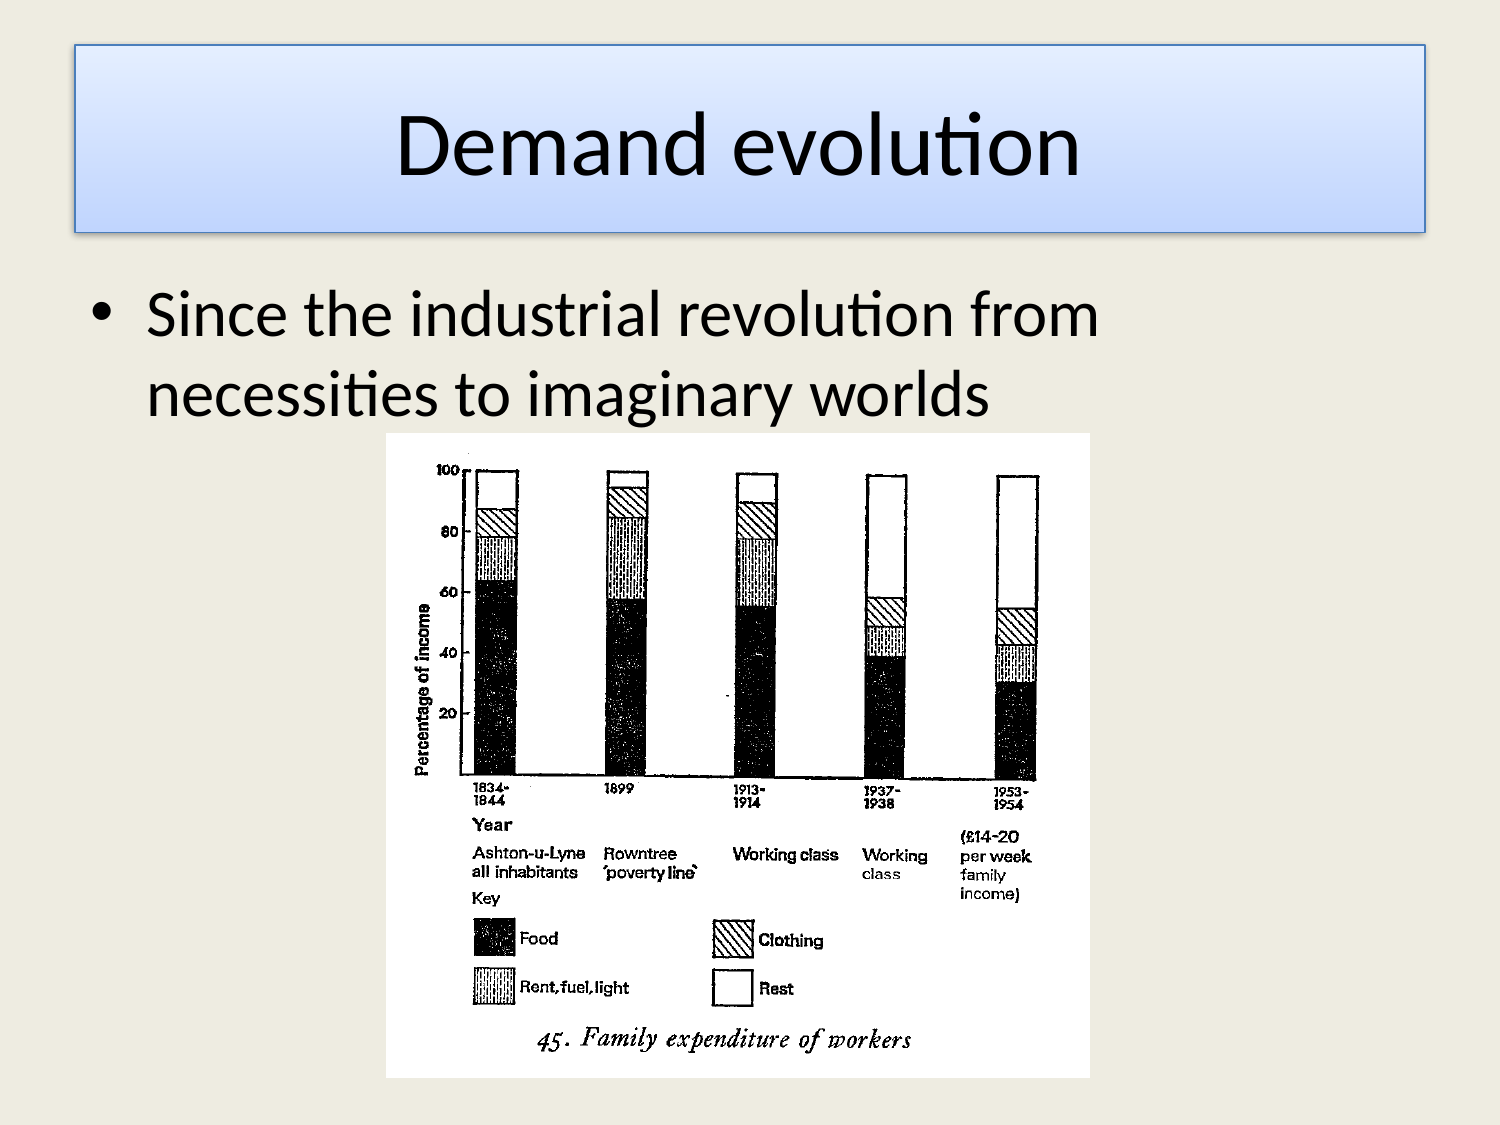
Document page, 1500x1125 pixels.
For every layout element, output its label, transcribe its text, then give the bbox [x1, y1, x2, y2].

picture [386, 433, 1090, 1079]
title Demand evolution [74, 44, 1426, 233]
list Since the industrial revolution from necessities to imaginary worlds [75, 262, 1425, 1005]
